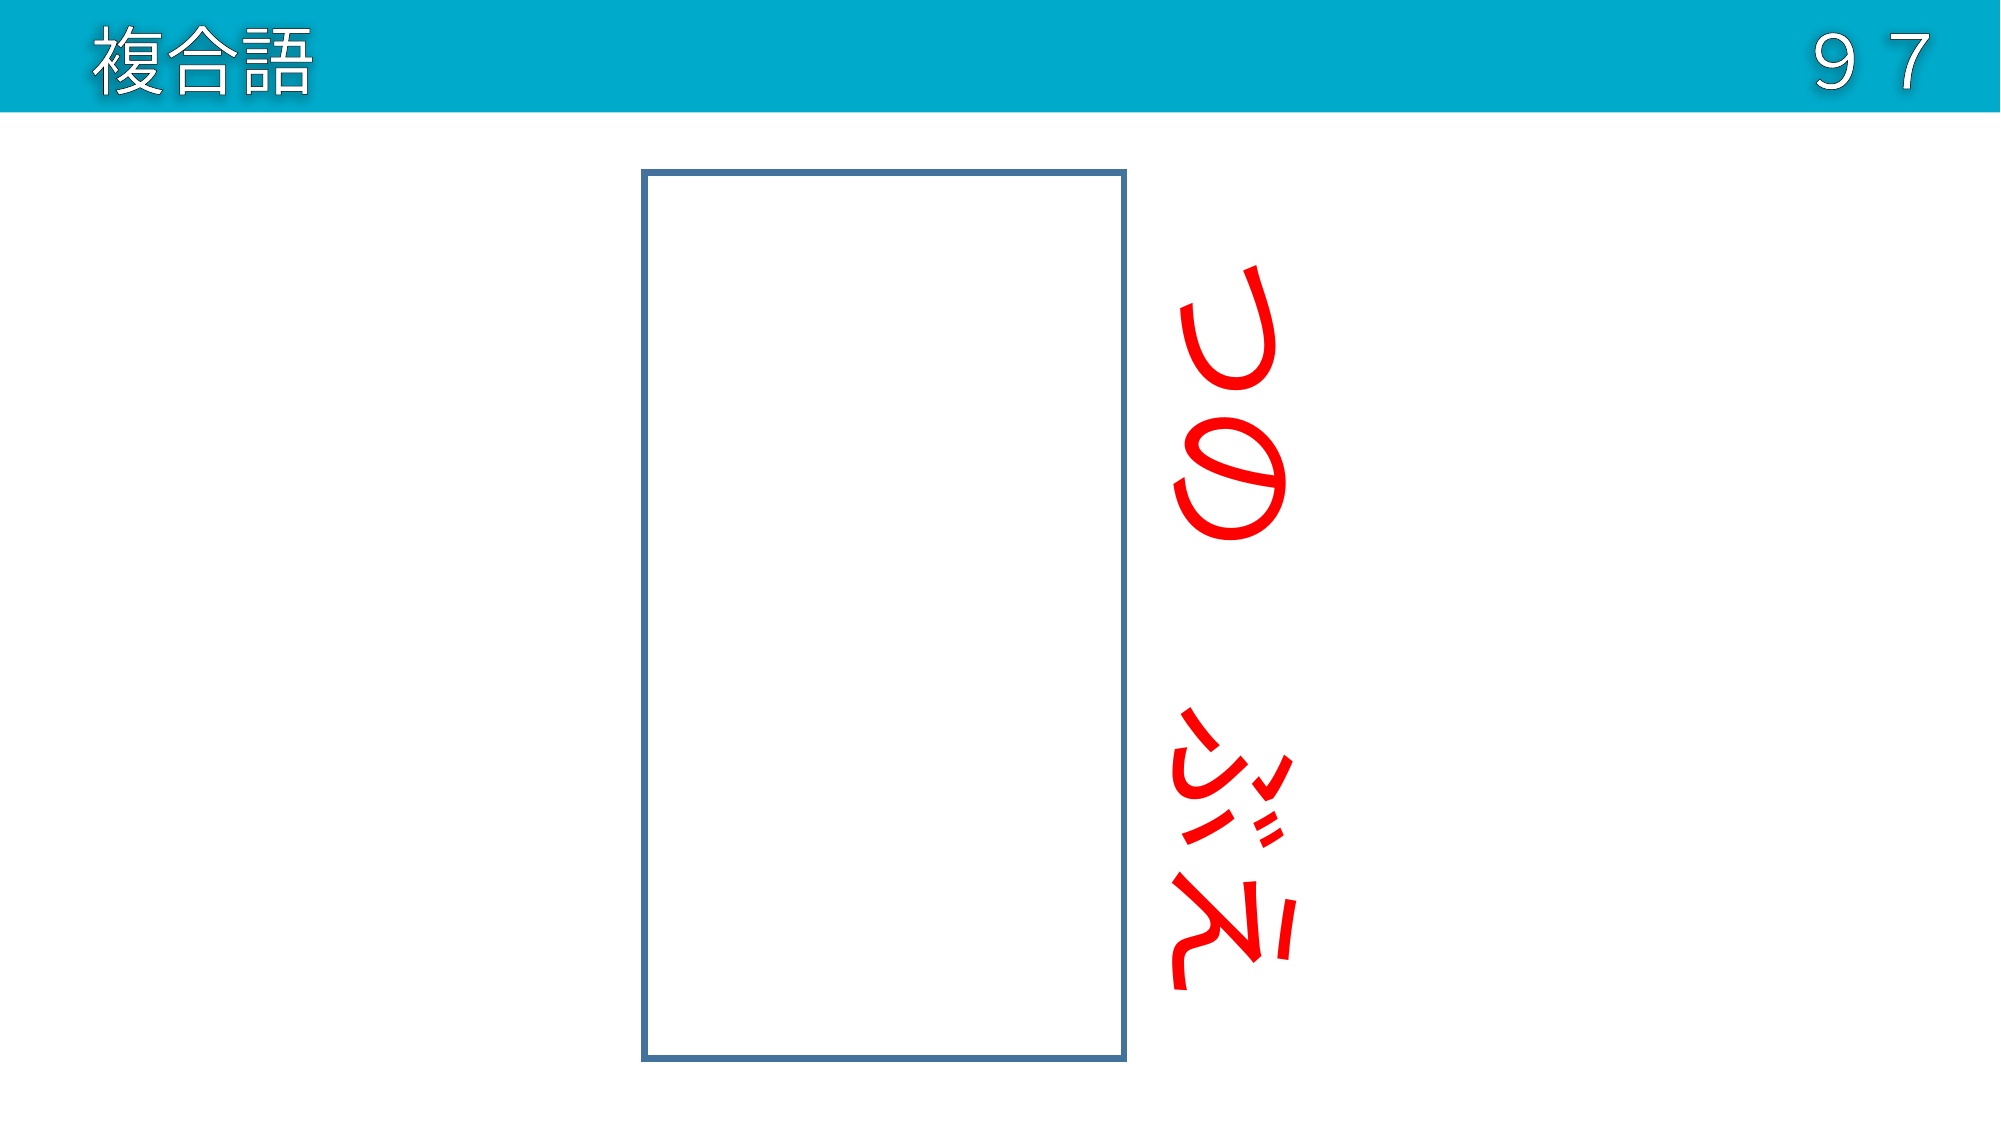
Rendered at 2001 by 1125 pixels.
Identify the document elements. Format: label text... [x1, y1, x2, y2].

text_box [0, 0, 2000, 113]
text_box [643, 172, 1125, 1060]
text_box 角笛 [616, 195, 1152, 1125]
text_box つの ぶえ [1125, 239, 1337, 1012]
text_box ９７ [1782, 6, 1963, 112]
text_box 複合語 [75, 6, 1225, 112]
